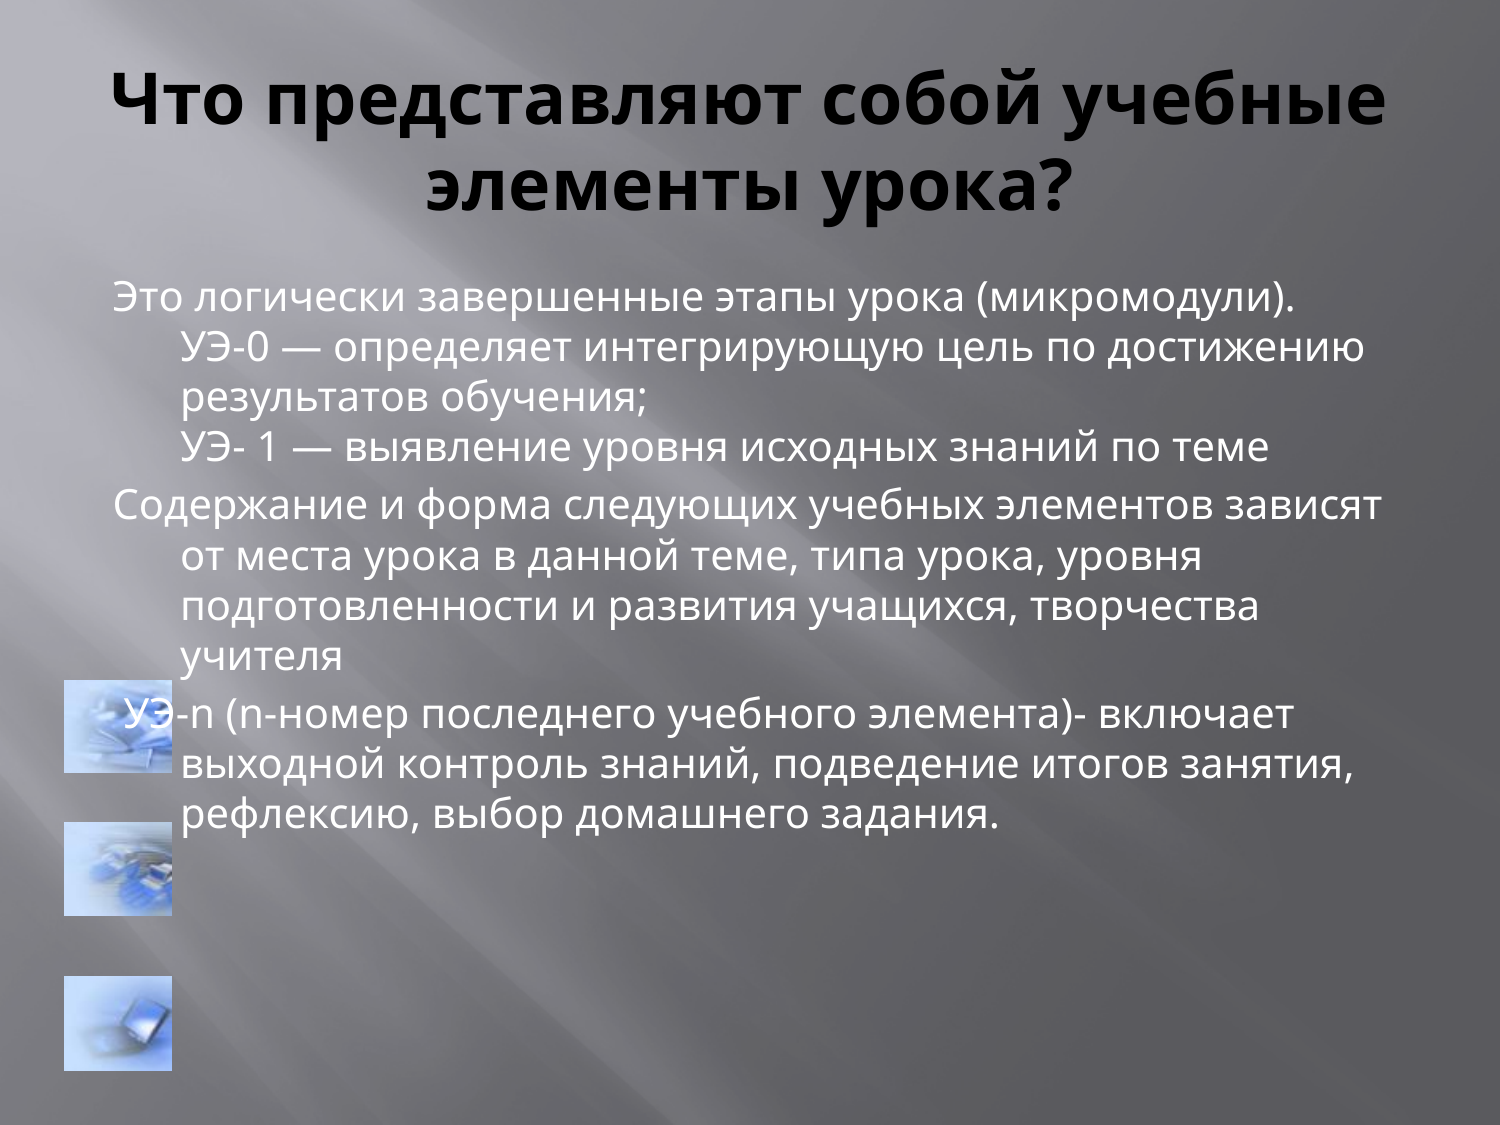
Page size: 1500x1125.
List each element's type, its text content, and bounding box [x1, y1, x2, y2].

list Это логически завершенные этапы урока (микромодули). УЭ-0 — определяет интегрирующую цель по достижению результатов обучения; УЭ- 1 — выявление уровня исходных знаний по теме Содержание и форма следующих учебных элементов зависят от места урока в данной теме, типа урока, уровня подготовленности и развития учащихся, творчества учителя УЭ-n (n-номер последнего учебного элемента)- включает выходной контроль знаний, подведение итогов занятия, рефлексию, выбор домашнего задания. [74, 262, 1426, 1036]
picture [64, 976, 172, 1071]
picture [64, 822, 74, 916]
picture [64, 680, 74, 773]
title Что представляют собой учебные элементы урока? [75, 45, 1425, 233]
